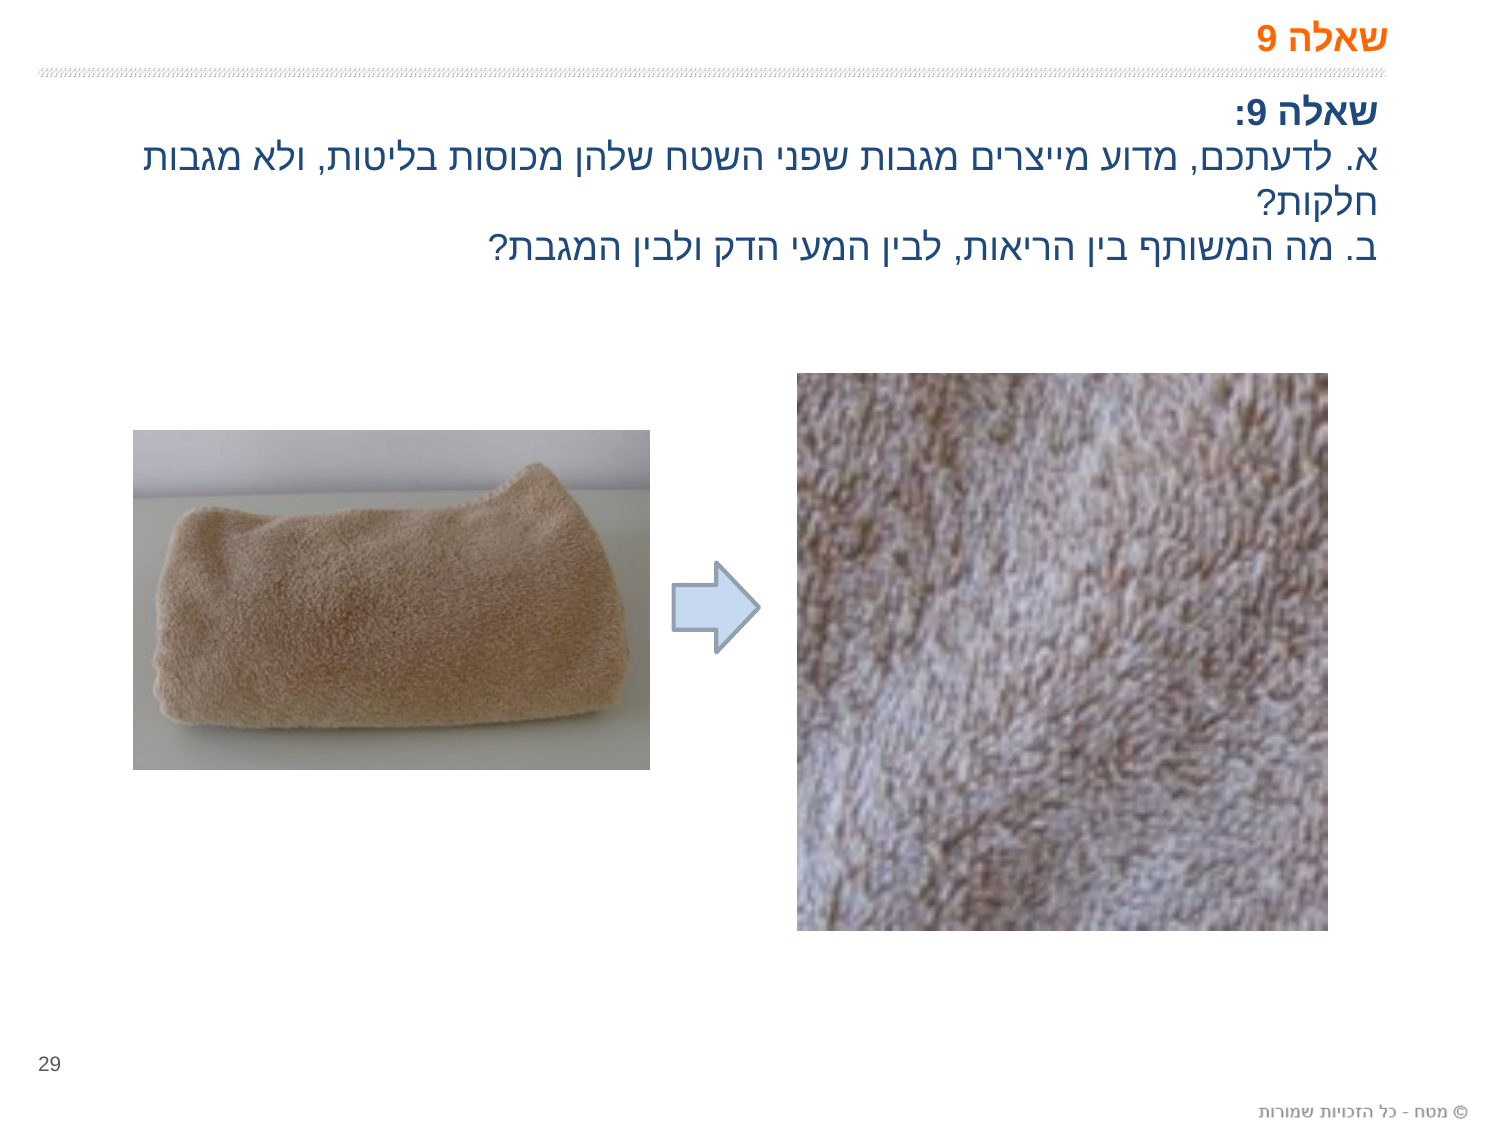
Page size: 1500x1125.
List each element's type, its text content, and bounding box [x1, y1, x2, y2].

text_box [671, 560, 761, 655]
text_box שאלה 9: א. לדעתכם, מדוע מייצרים מגבות שפני השטח שלהן מכוסות בליטות, ולא מגבות חלקות? ב. מה המשותף בין הריאות, לבין המעי הדק ולבין המגבת? [50, 80, 1394, 276]
picture [0, 0, 1500, 1125]
title שאלה 9 [38, 5, 1404, 132]
slide_number 29 [23, 1042, 374, 1103]
